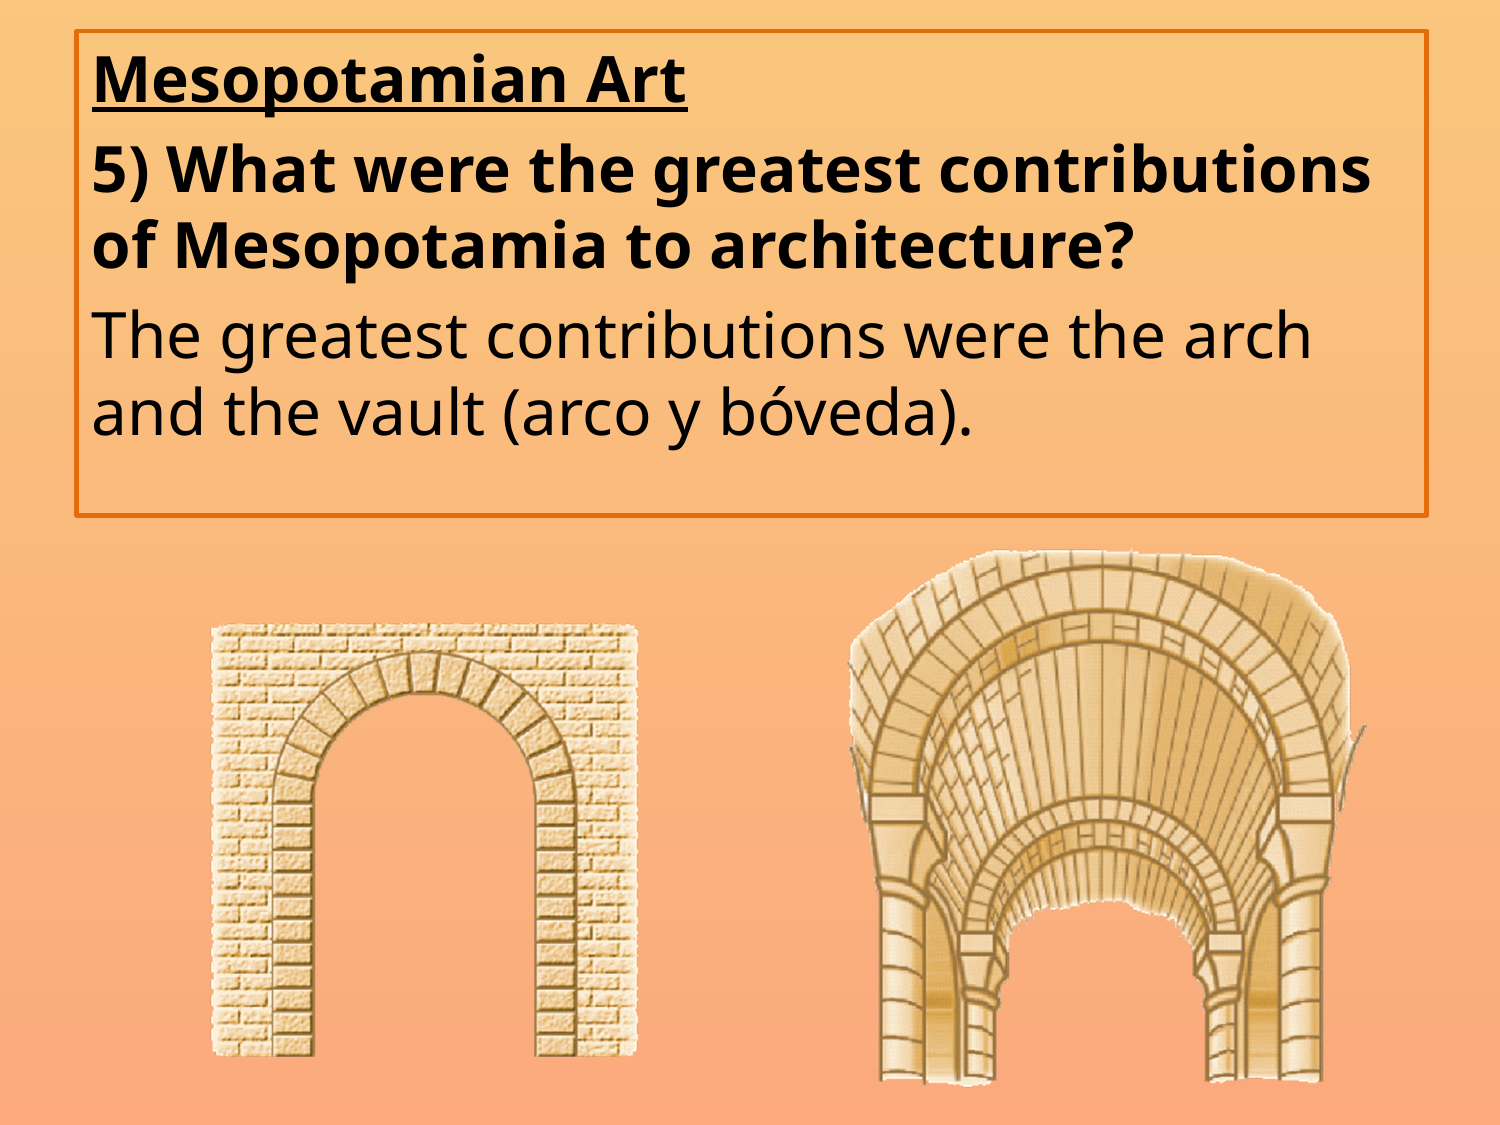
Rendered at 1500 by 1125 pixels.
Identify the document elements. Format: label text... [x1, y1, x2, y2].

picture [808, 533, 1383, 1098]
list Mesopotamian Art 5) What were the greatest contributions of Mesopotamia to architecture? The greatest contributions were the arch and the vault (arco y bóveda). [76, 30, 1427, 516]
picture [186, 609, 670, 1071]
